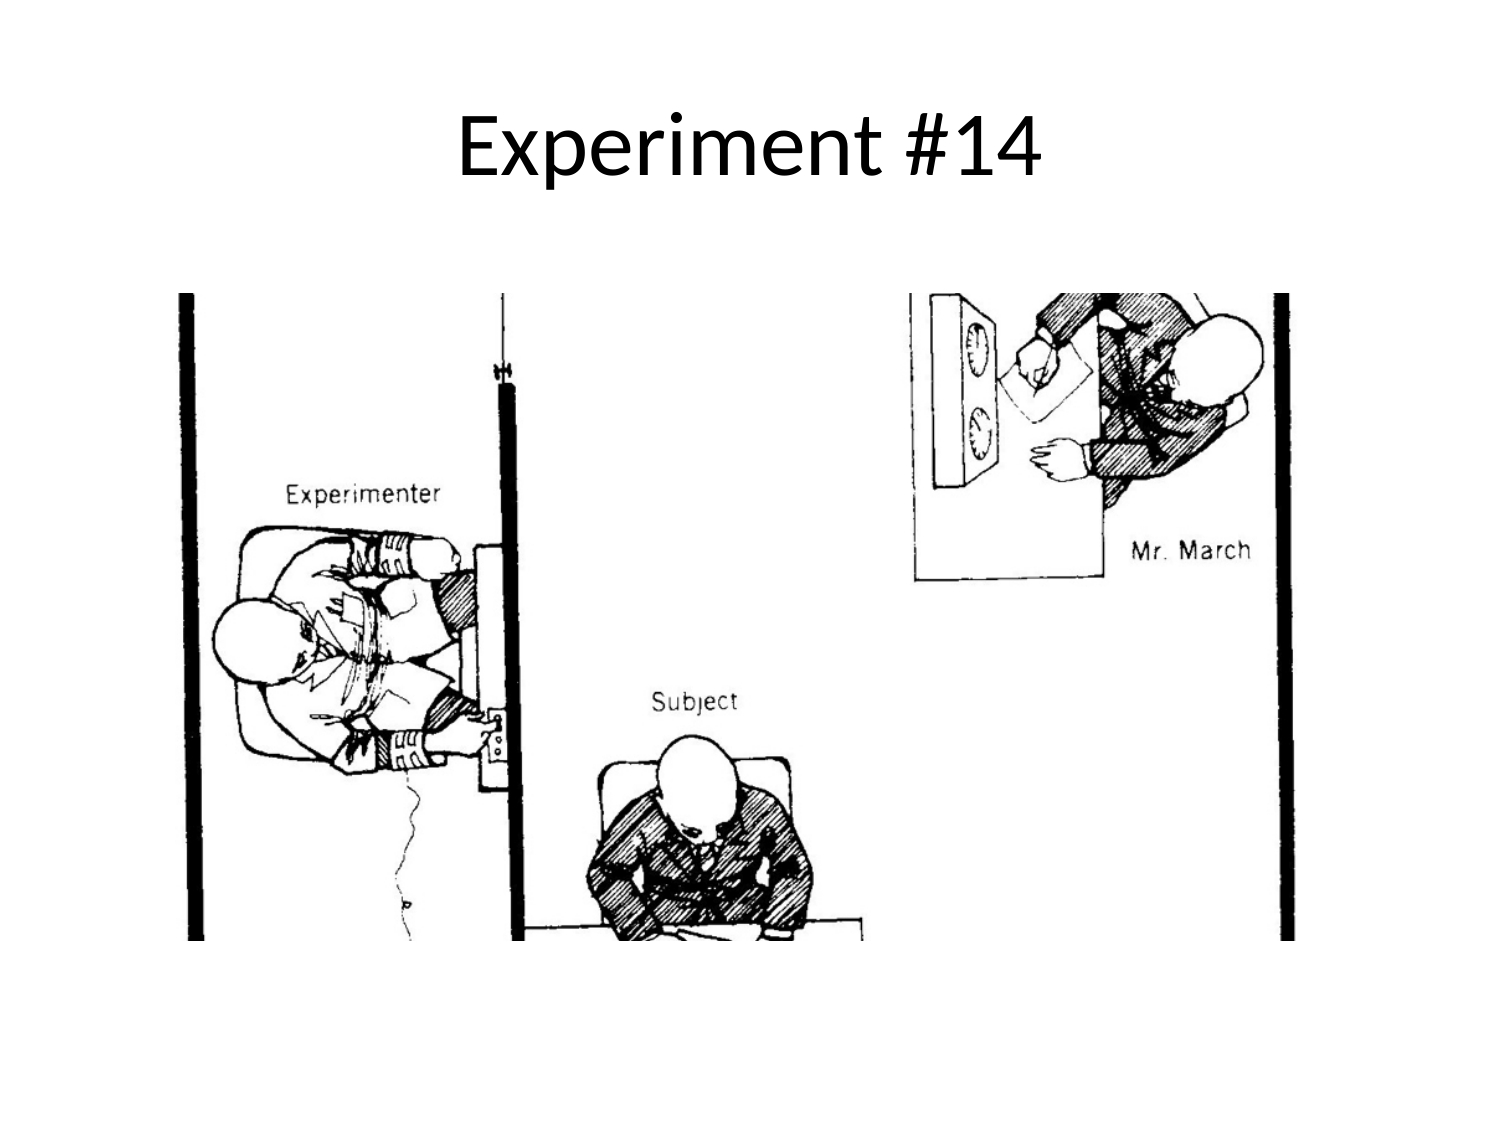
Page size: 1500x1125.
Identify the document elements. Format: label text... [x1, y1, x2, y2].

title Experiment #14 [75, 45, 1425, 233]
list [146, 293, 1324, 942]
